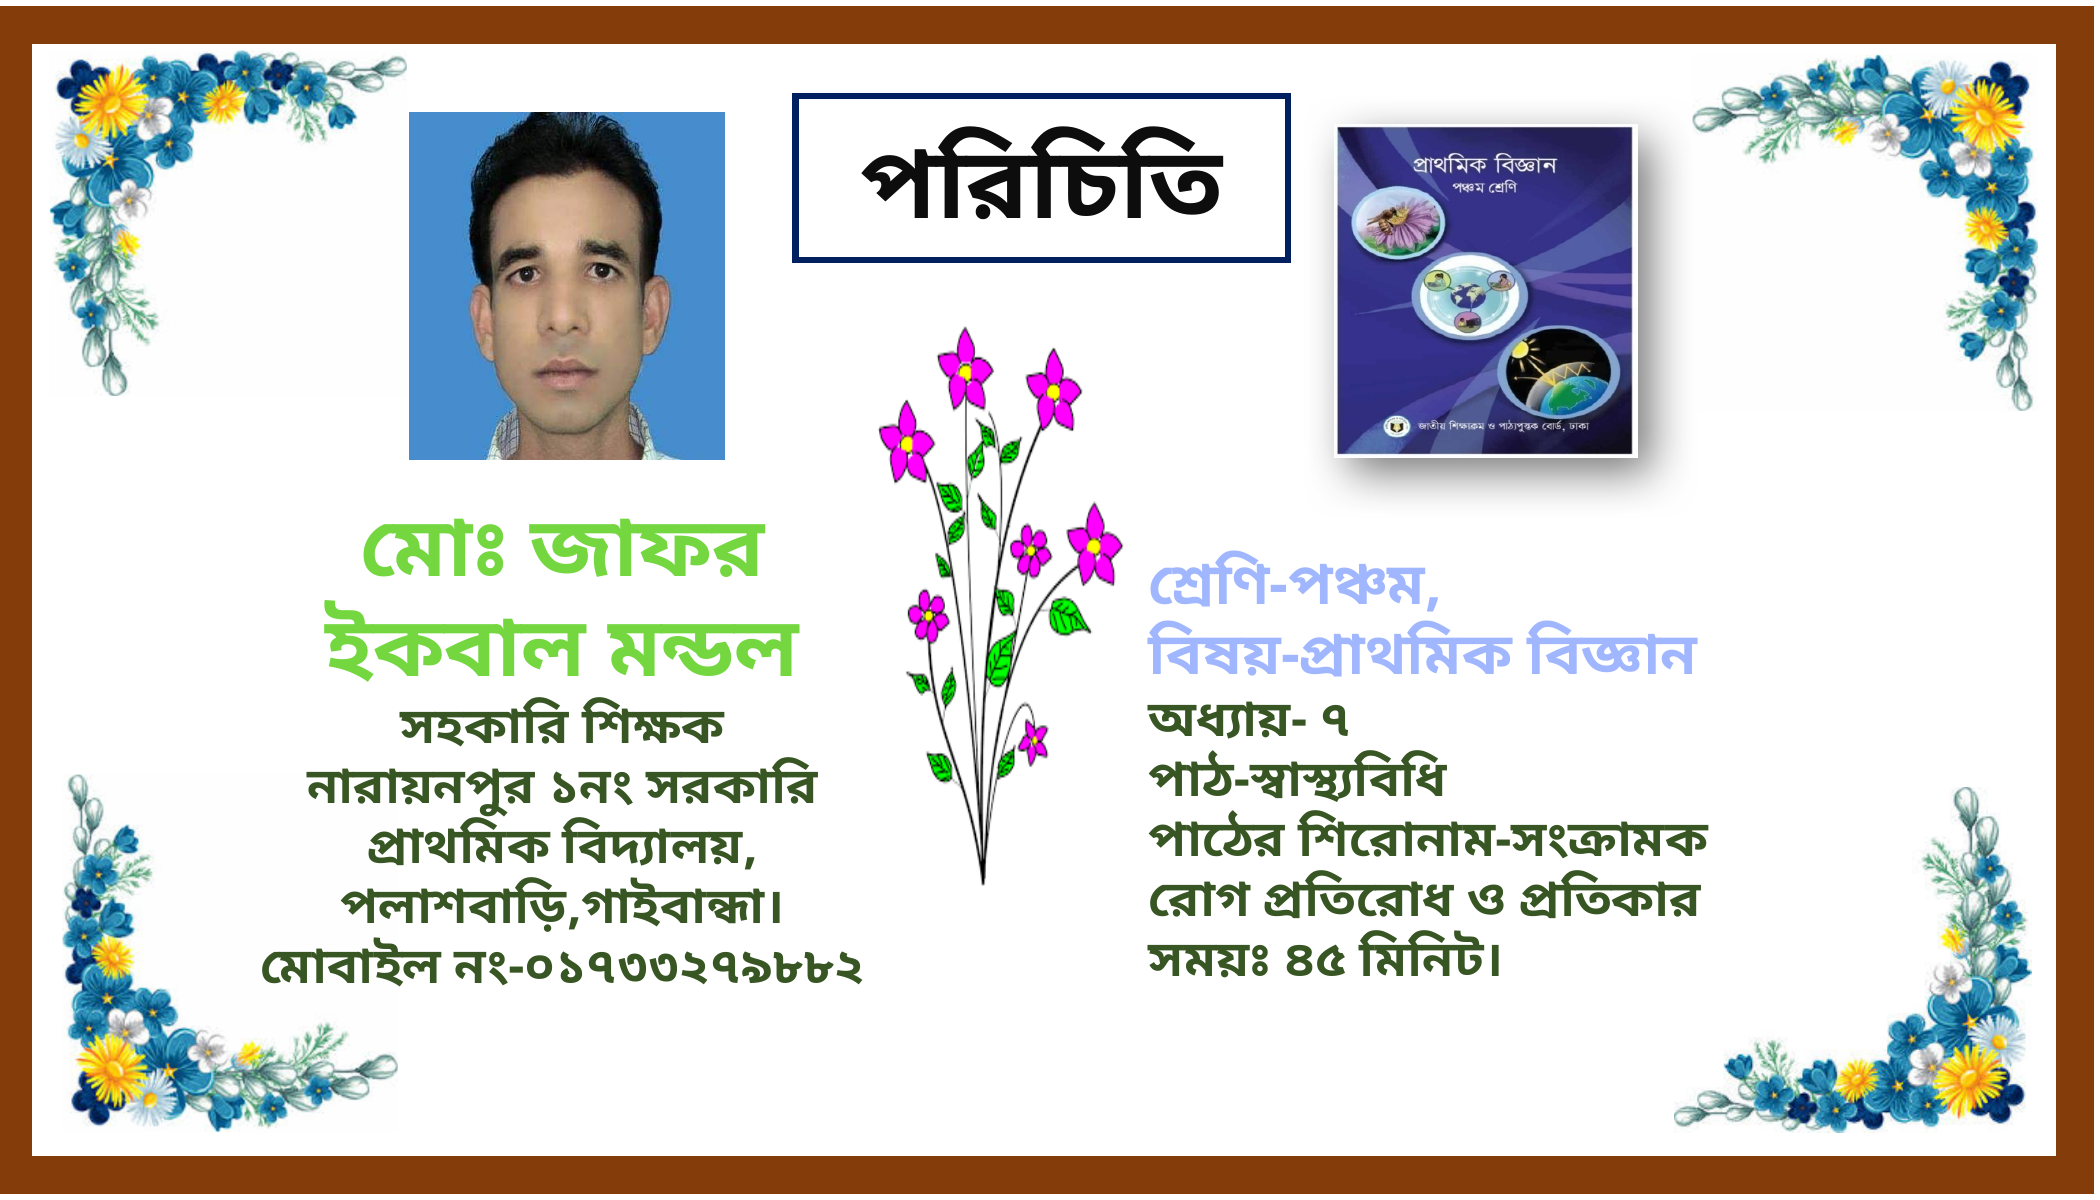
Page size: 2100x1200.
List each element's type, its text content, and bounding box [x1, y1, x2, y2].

picture [1674, 787, 2032, 1133]
picture [1334, 124, 1638, 458]
picture [874, 317, 1132, 892]
text_box শ্রেণি-পঞ্চম, বিষয়-প্রাথমিক বিজ্ঞান অধ্যায়- ৭ পাঠ-স্বাস্থ্যবিধি পাঠের শিরোনাম-সংক্রামক রোগ প্রতিরোধ ও প্রতিকার সময়ঃ ৪৫ মিনিট। [1133, 538, 1803, 1022]
picture [1686, 55, 2044, 410]
text_box মোঃ জাফর ইকবাল মন্ডল সহকারি শিক্ষক নারায়নপুর ১নং সরকারি প্রাথমিক বিদ্যালয়, পলাশবাড়ি,গাইবান্ধা। মোবাইল নং-০১৭৩৩২৭৯৮৮২ [233, 486, 892, 1001]
picture [51, 775, 409, 1131]
picture [49, 50, 406, 396]
text_box পরিচিতি [794, 95, 1289, 261]
text_box [11, 24, 2076, 1176]
picture [409, 112, 725, 460]
